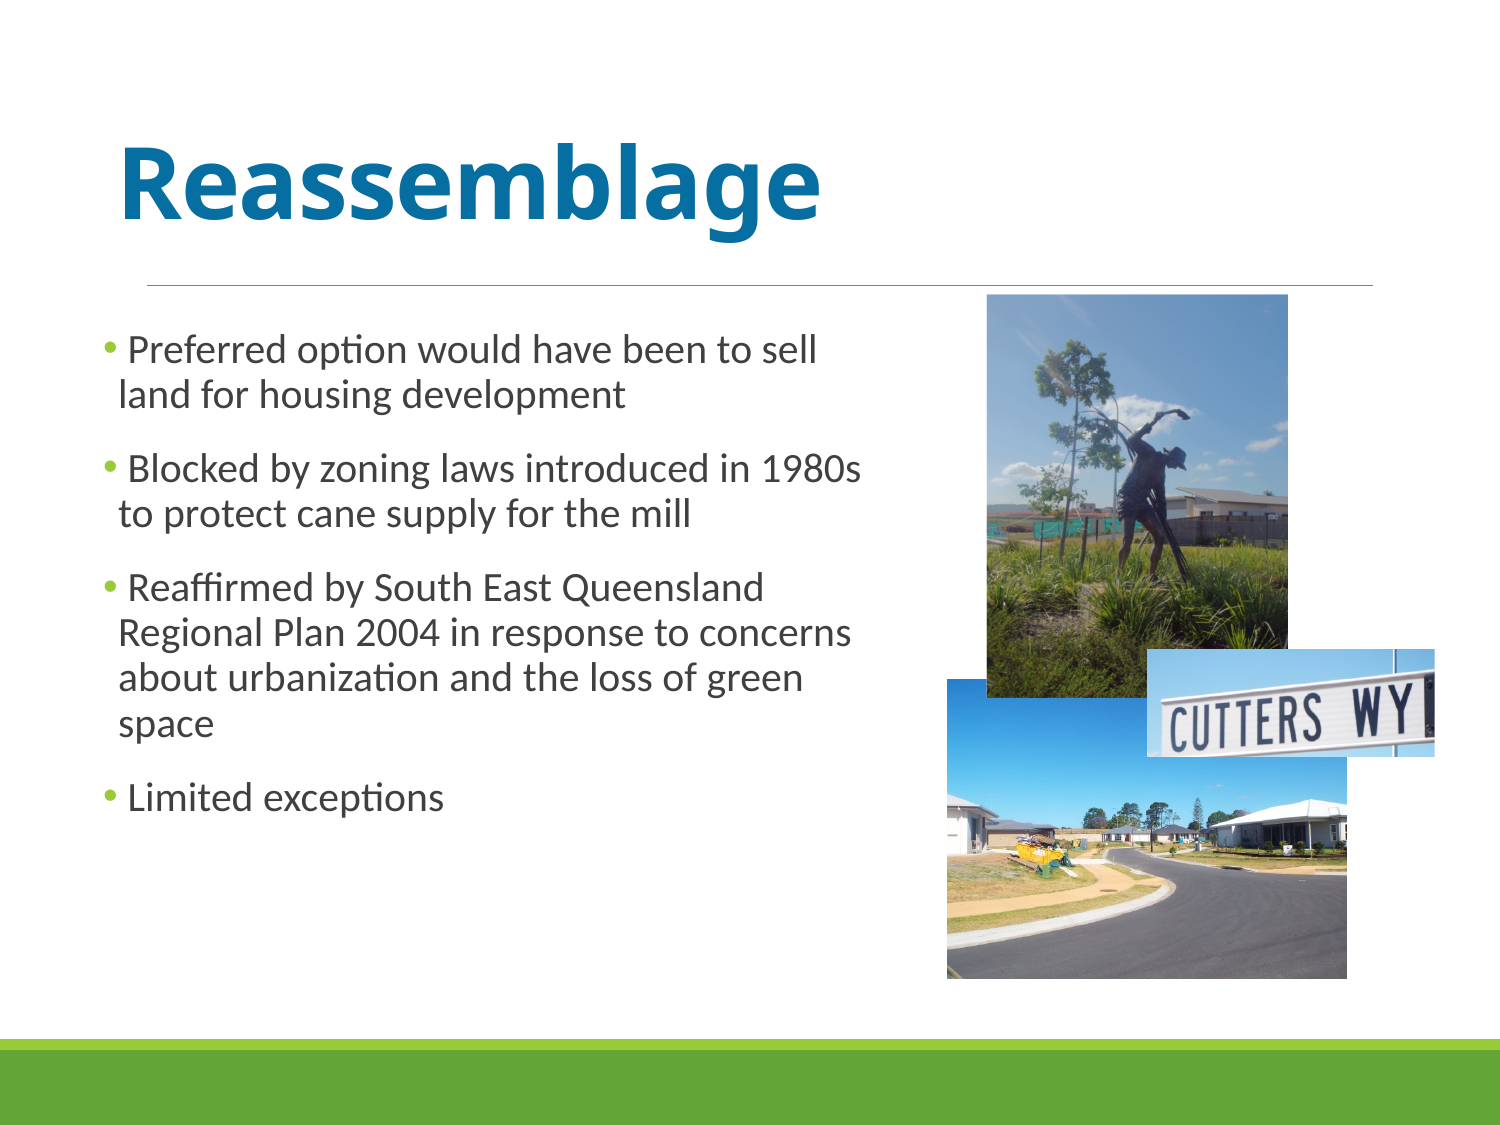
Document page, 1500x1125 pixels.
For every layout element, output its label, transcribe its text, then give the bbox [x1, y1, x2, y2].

title Reassemblage [101, 117, 1395, 248]
picture [935, 295, 1436, 980]
list Preferred option would have been to sell land for housing development Blocked by zoning laws introduced in 1980s to protect cane supply for the mill Reaffirmed by South East Queensland Regional Plan 2004 in response to concerns about urbanization and the loss of green space Limited exceptions [103, 319, 871, 979]
